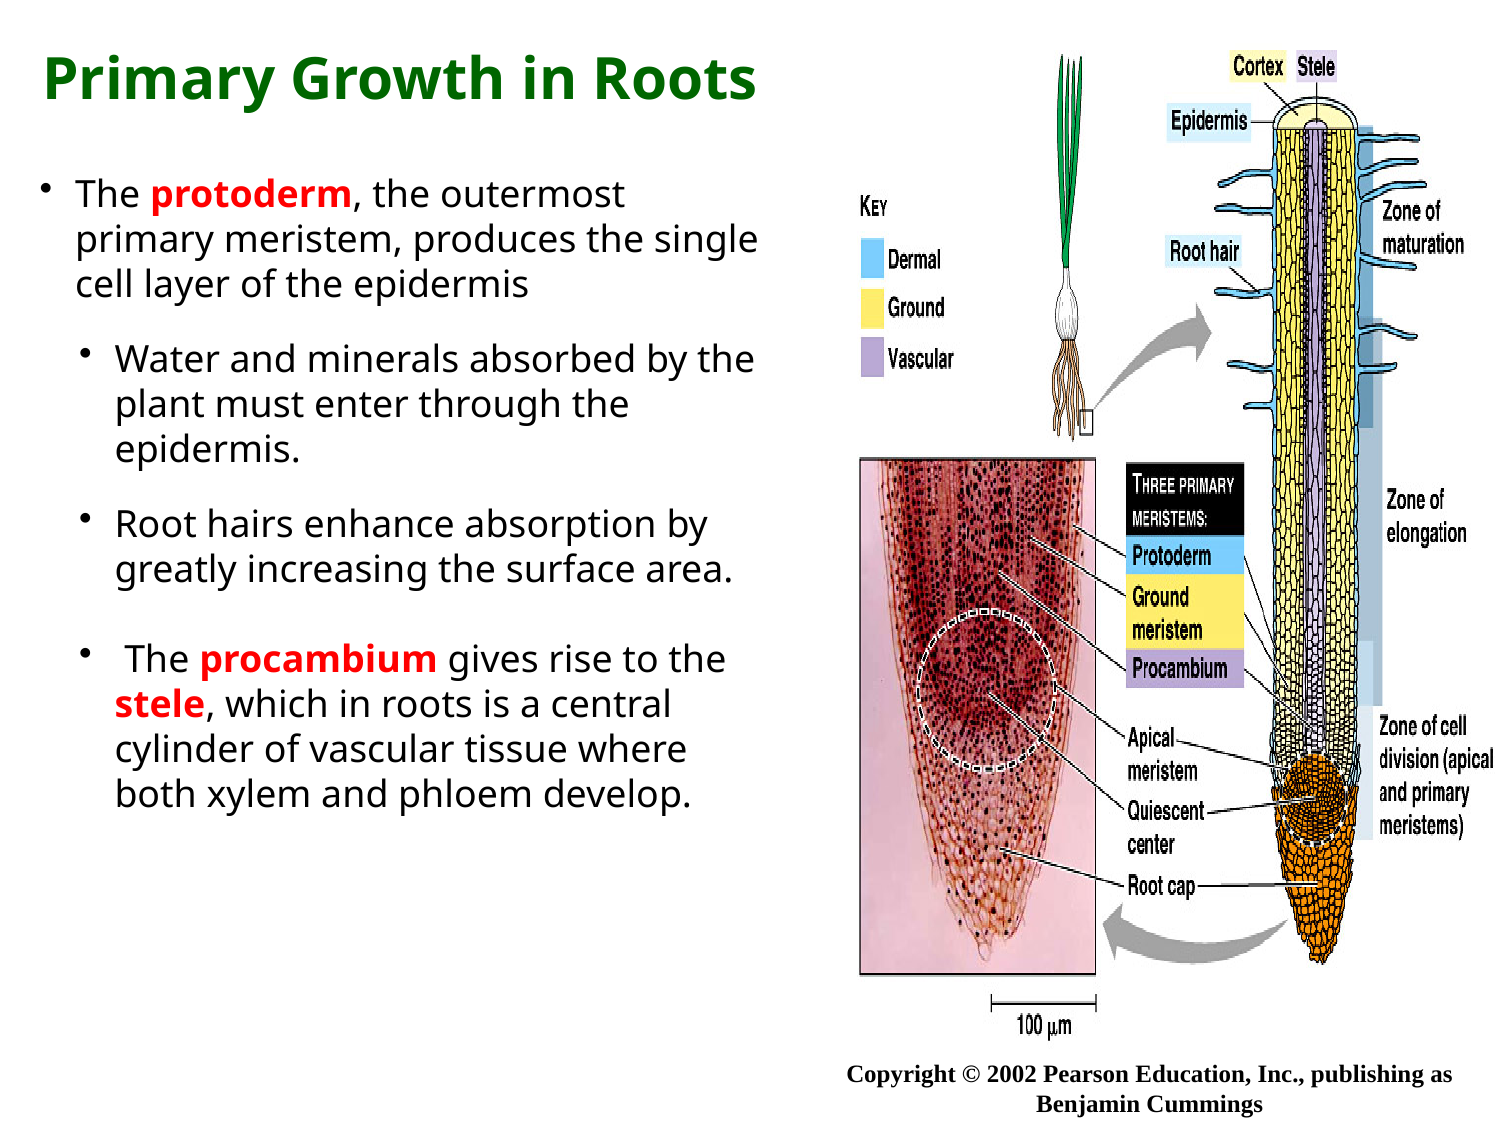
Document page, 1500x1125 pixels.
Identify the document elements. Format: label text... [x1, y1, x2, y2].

text_box Copyright © 2002 Pearson Education, Inc., publishing as Benjamin Cummings [812, 1049, 1488, 1125]
text_box Primary Growth in Roots [24, 33, 775, 119]
picture [849, 37, 1500, 1049]
text_box The protoderm, the outermost primary meristem, produces the single cell layer of the epidermis Water and minerals absorbed by the plant must enter through the epidermis. Root hairs enhance absorption by greatly increasing the surface area. The procambium gives rise to the stele, which in roots is a central cylinder of vascular tissue where both xylem and phloem develop. [24, 162, 775, 875]
